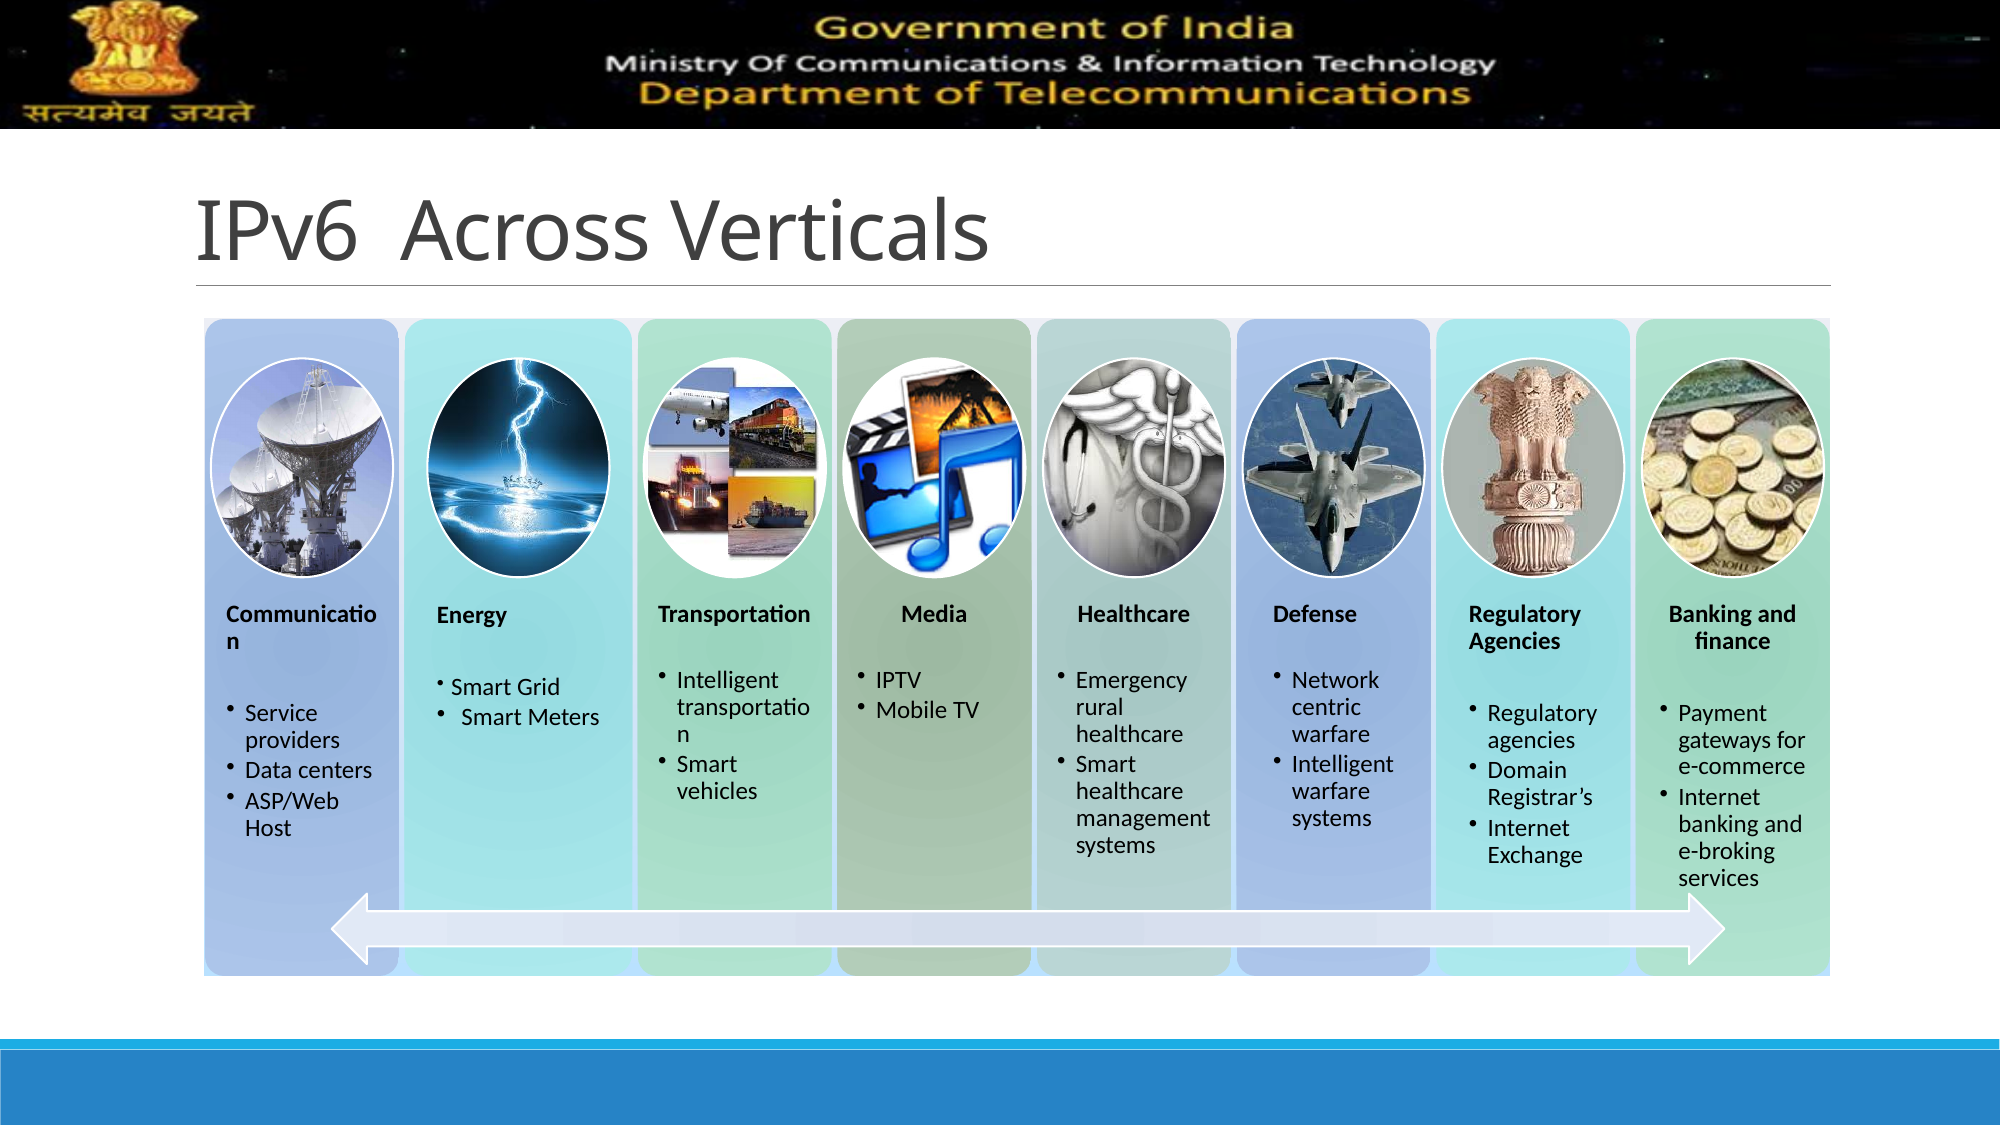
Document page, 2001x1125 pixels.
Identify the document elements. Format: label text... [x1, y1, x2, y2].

picture [0, 0, 2000, 129]
title IPv6 Across Verticals [180, 47, 1830, 285]
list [204, 318, 1831, 977]
